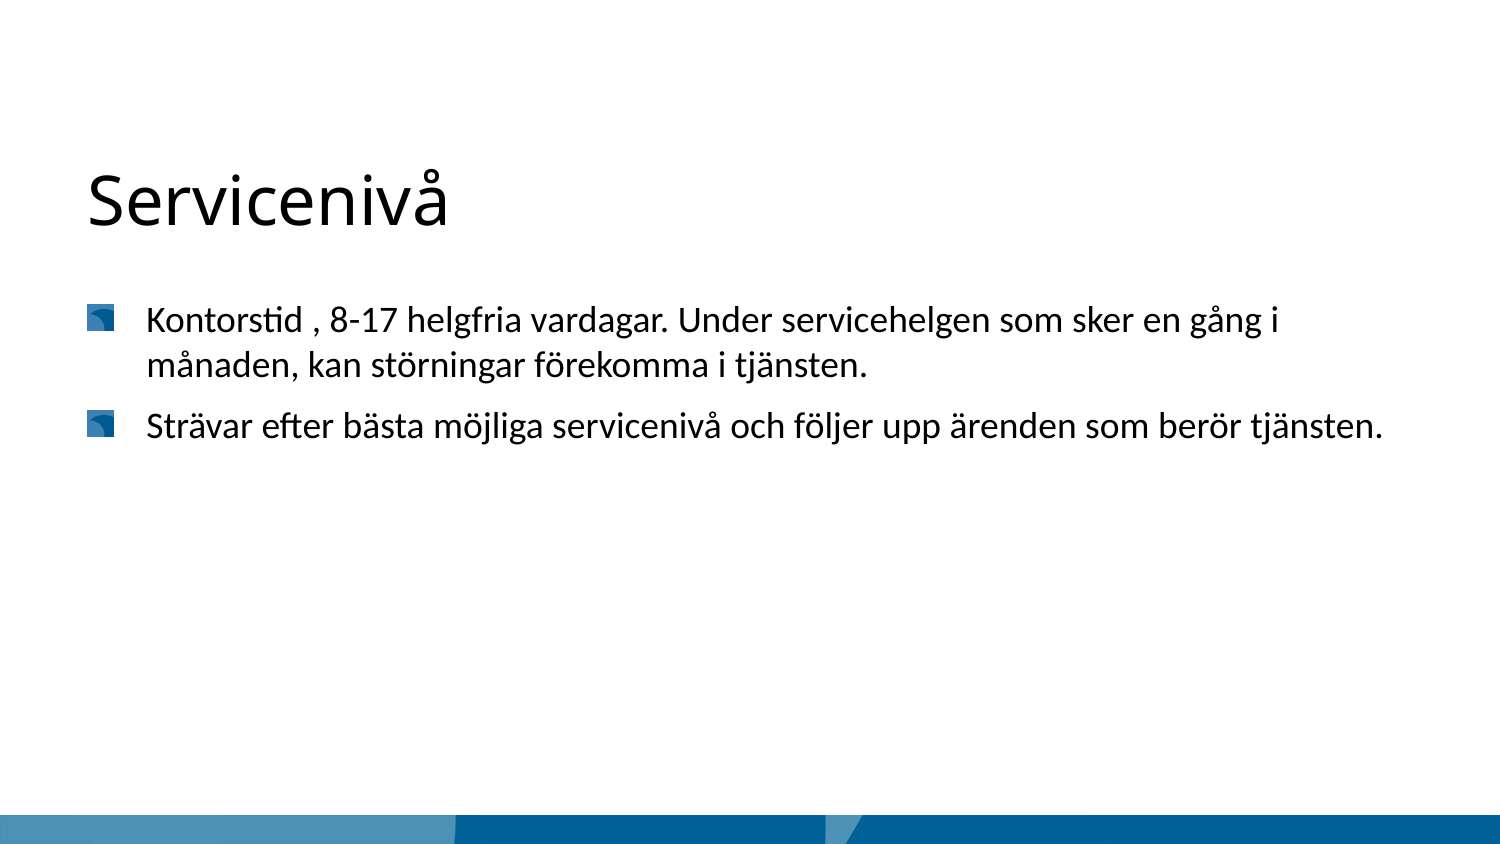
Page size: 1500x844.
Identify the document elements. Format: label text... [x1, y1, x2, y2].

picture [87, 304, 114, 331]
title Servicenivå [87, 118, 1413, 289]
picture [87, 410, 114, 437]
picture [0, 815, 1500, 844]
list Kontorstid , 8-17 helgfria vardagar. Under servicehelgen som sker en gång i månaden, kan störningar förekomma i tjänsten. Strävar efter bästa möjliga servicenivå och följer upp ärenden som berör tjänsten. [87, 295, 1413, 739]
